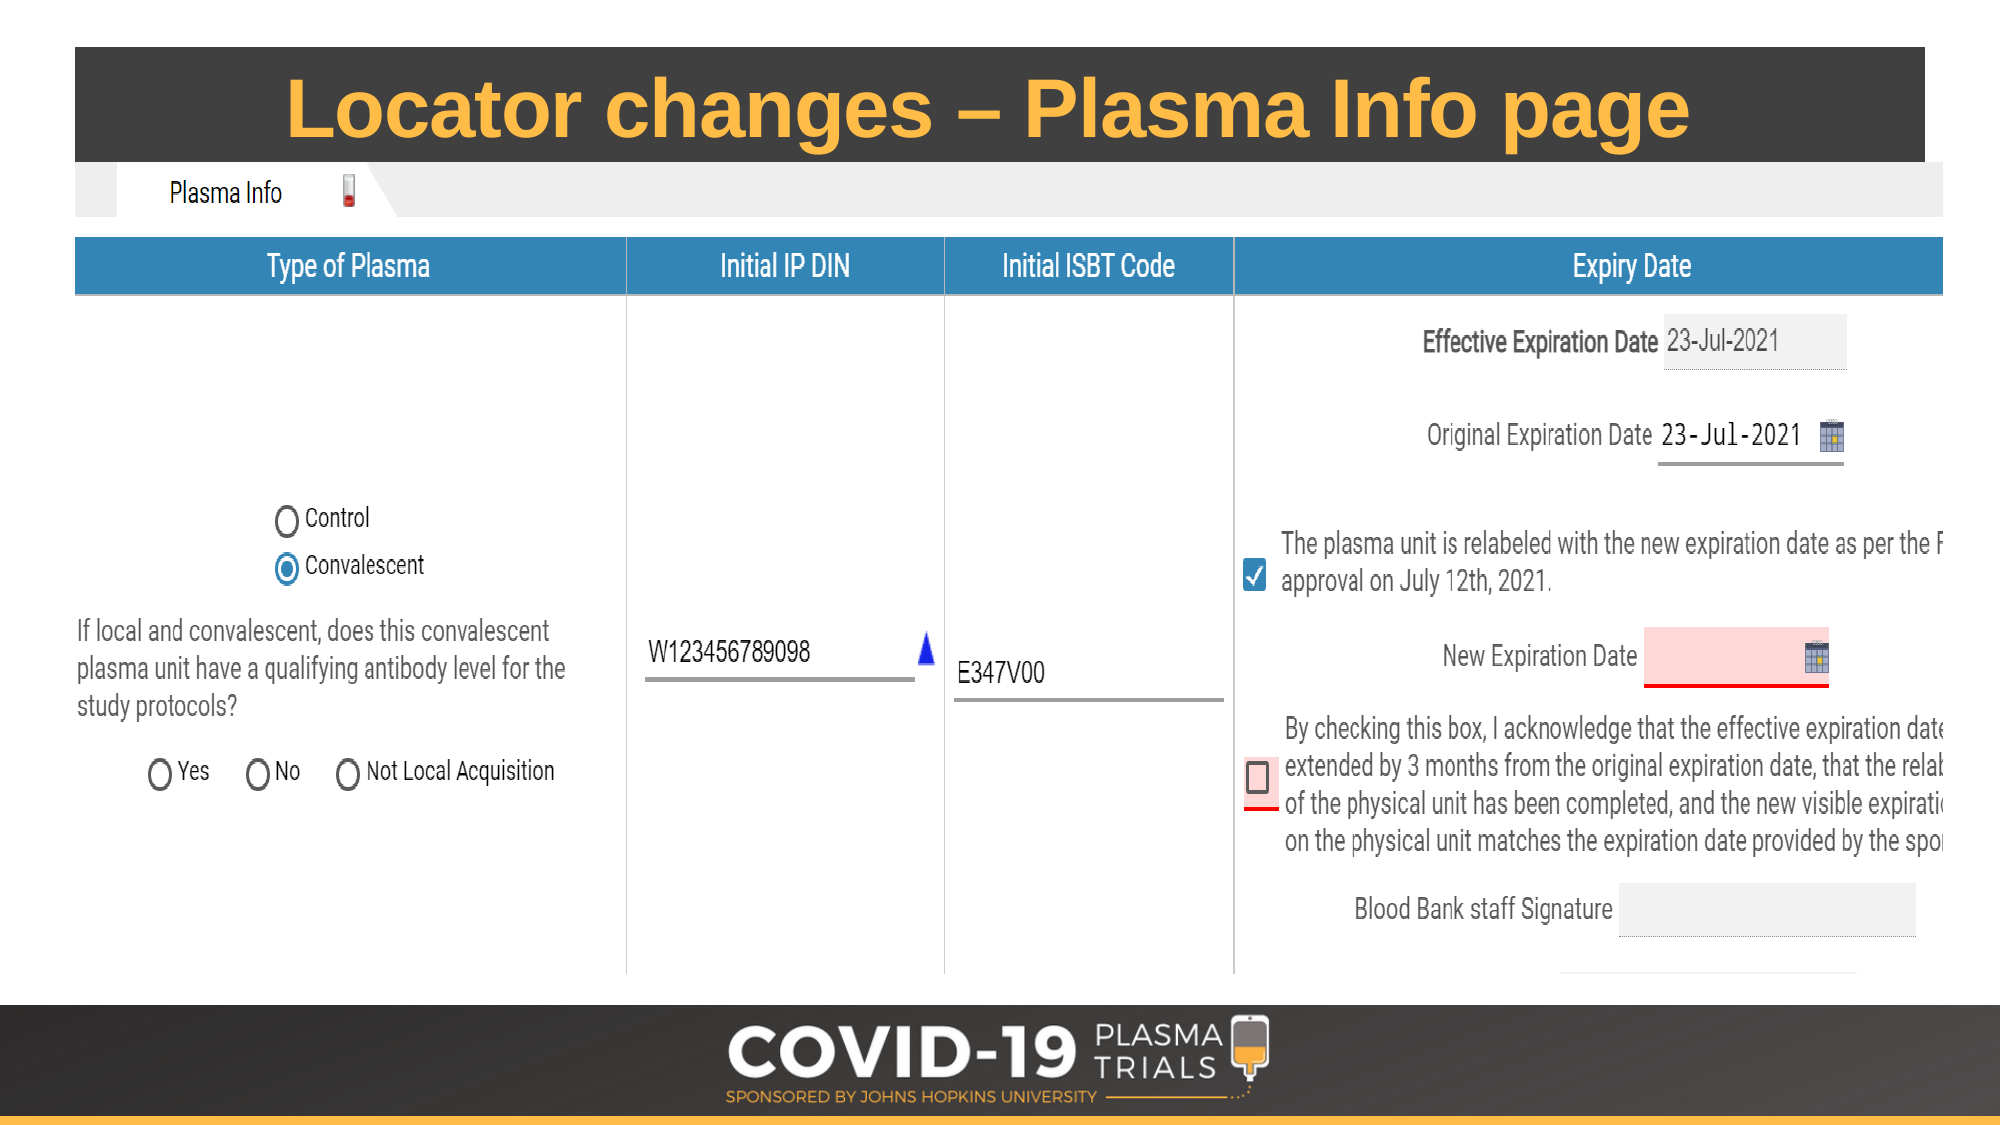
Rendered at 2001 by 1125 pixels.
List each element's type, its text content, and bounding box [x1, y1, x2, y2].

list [74, 161, 1943, 974]
picture [0, 1005, 2000, 1116]
title Locator changes – Plasma Info page [75, 34, 1925, 161]
